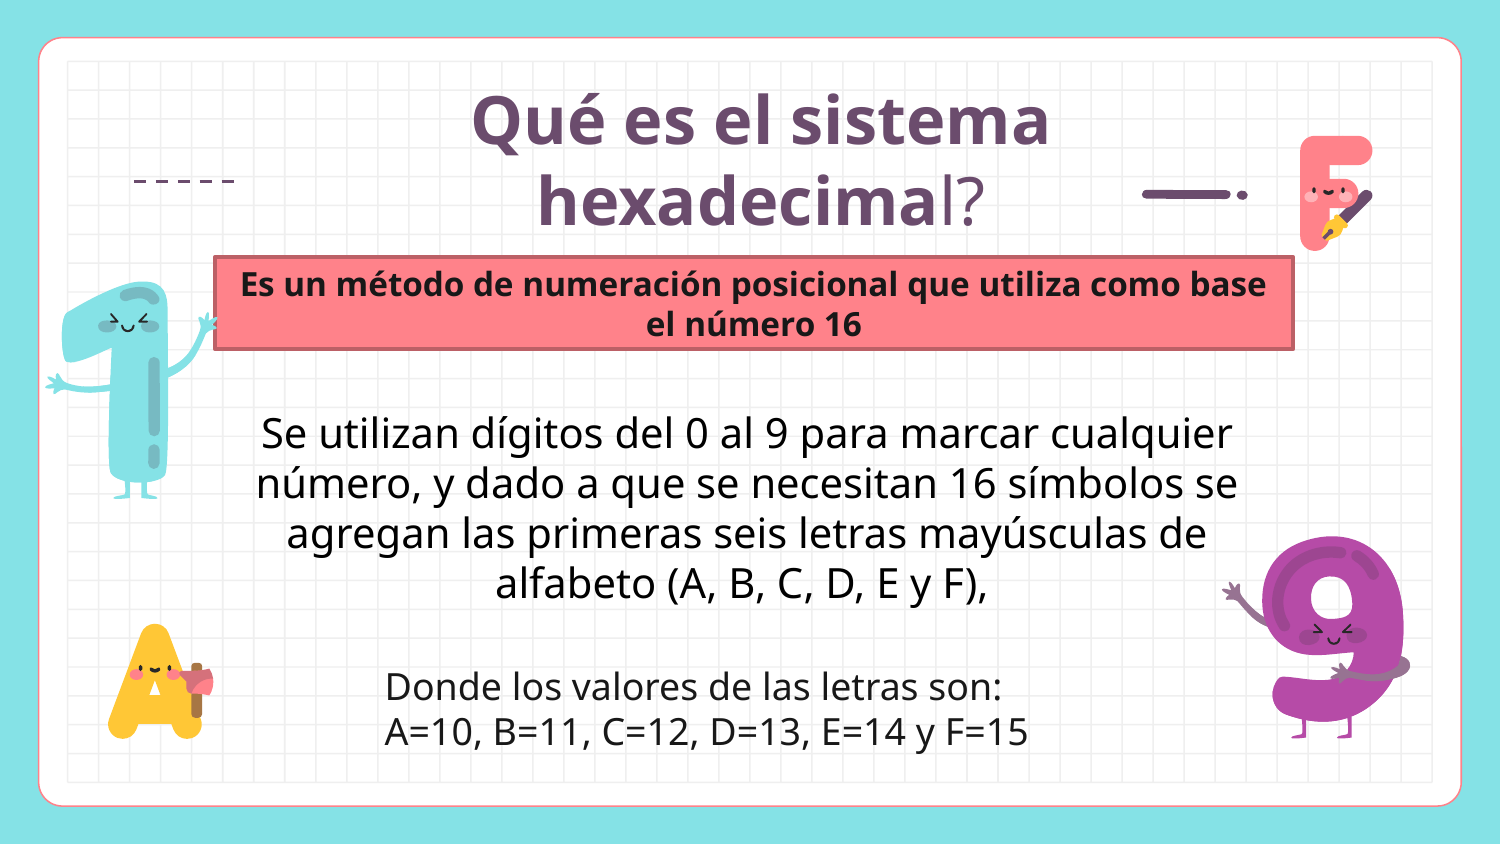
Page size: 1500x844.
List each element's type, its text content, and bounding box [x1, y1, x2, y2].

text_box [1221, 522, 1412, 740]
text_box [1300, 135, 1374, 252]
title Qué es el sistema hexadecimal? [247, 111, 1275, 205]
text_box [44, 279, 219, 501]
text_box Se utilizan dígitos del 0 al 9 para marcar cualquier número, y dado a que se necesitan 16 símbolos se agregan las primeras seis letras mayúsculas de alfabeto (A, B, C, D, E y F), [202, 399, 1293, 615]
text_box Donde los valores de las letras son: A=10, B=11, C=12, D=13, E=14 y F=15 [369, 655, 1120, 761]
text_box Es un método de numeración posicional que utiliza como base el número 16 [213, 255, 1295, 351]
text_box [105, 623, 214, 740]
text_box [1141, 189, 1248, 201]
